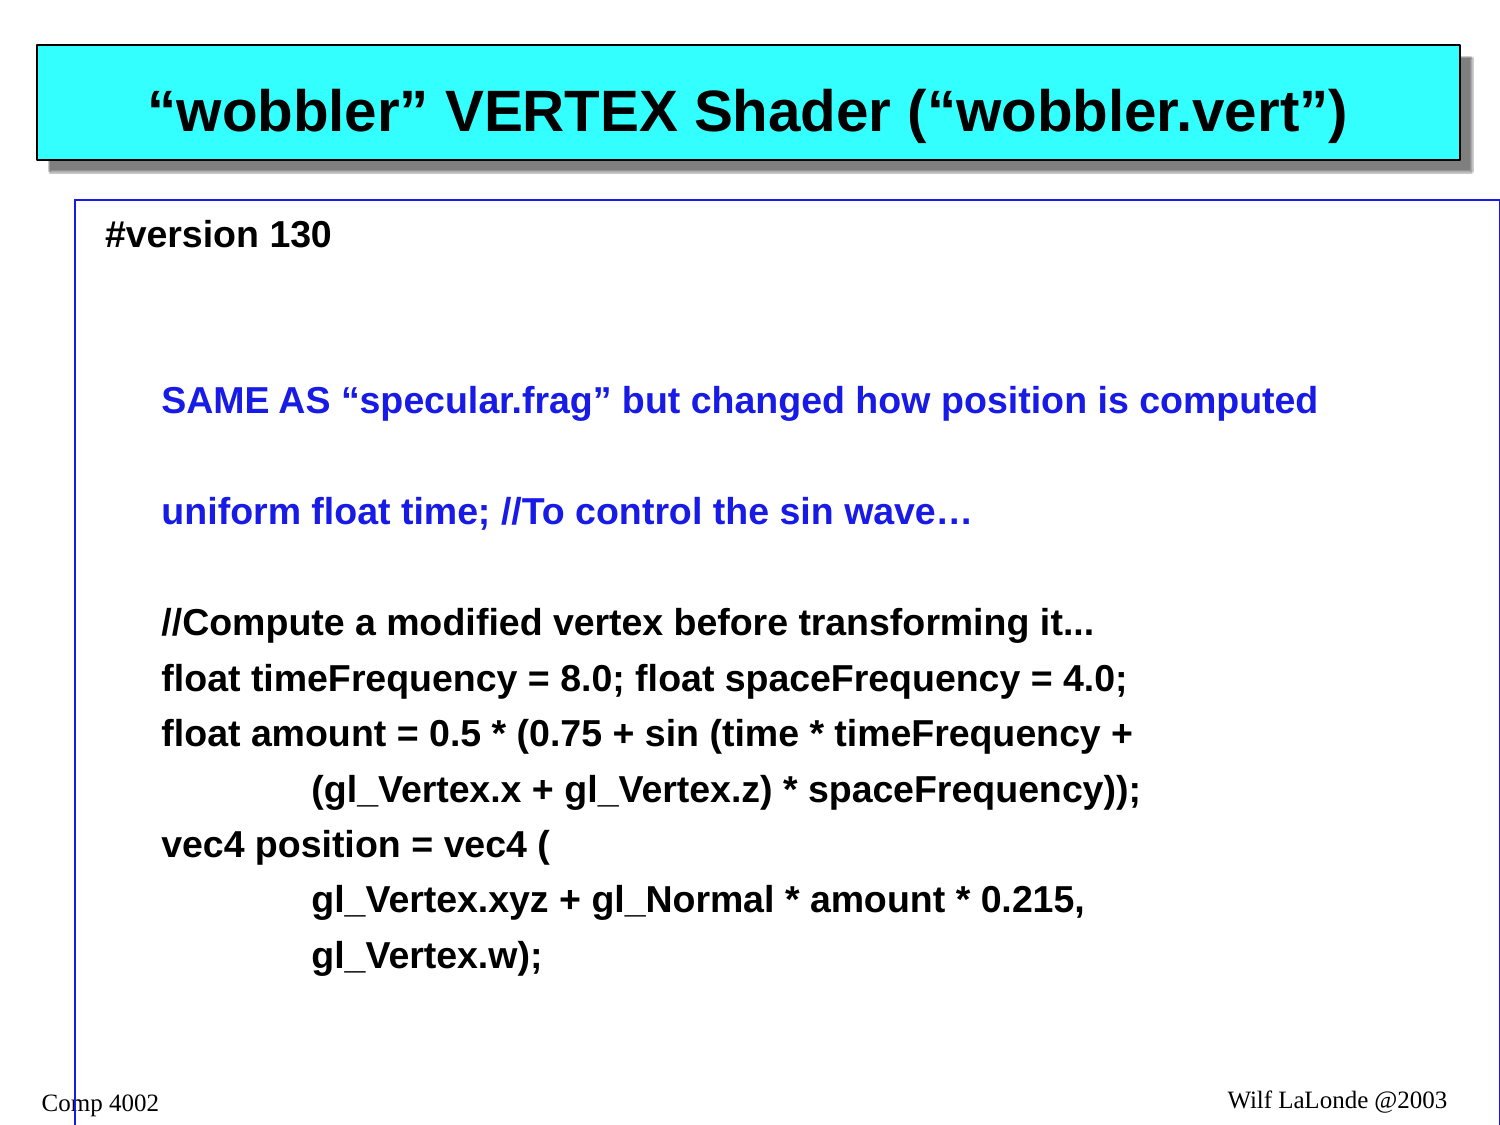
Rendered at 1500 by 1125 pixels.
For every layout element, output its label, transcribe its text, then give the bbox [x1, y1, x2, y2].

title “wobbler” VERTEX Shader (“wobbler.vert”) [36, 44, 1461, 161]
text_box #version 130 SAME AS “specular.frag” but changed how position is computed uniform float time; //To control the sin wave… //Compute a modified vertex before transforming it... float timeFrequency = 8.0; float spaceFrequency = 4.0; float amount = 0.5 * (0.75 + sin (time * timeFrequency + (gl_Vertex.x + gl_Vertex.z) * spaceFrequency)); vec4 position = vec4 ( gl_Vertex.xyz + gl_Normal * amount * 0.215, gl_Vertex.w); [74, 200, 1500, 1125]
